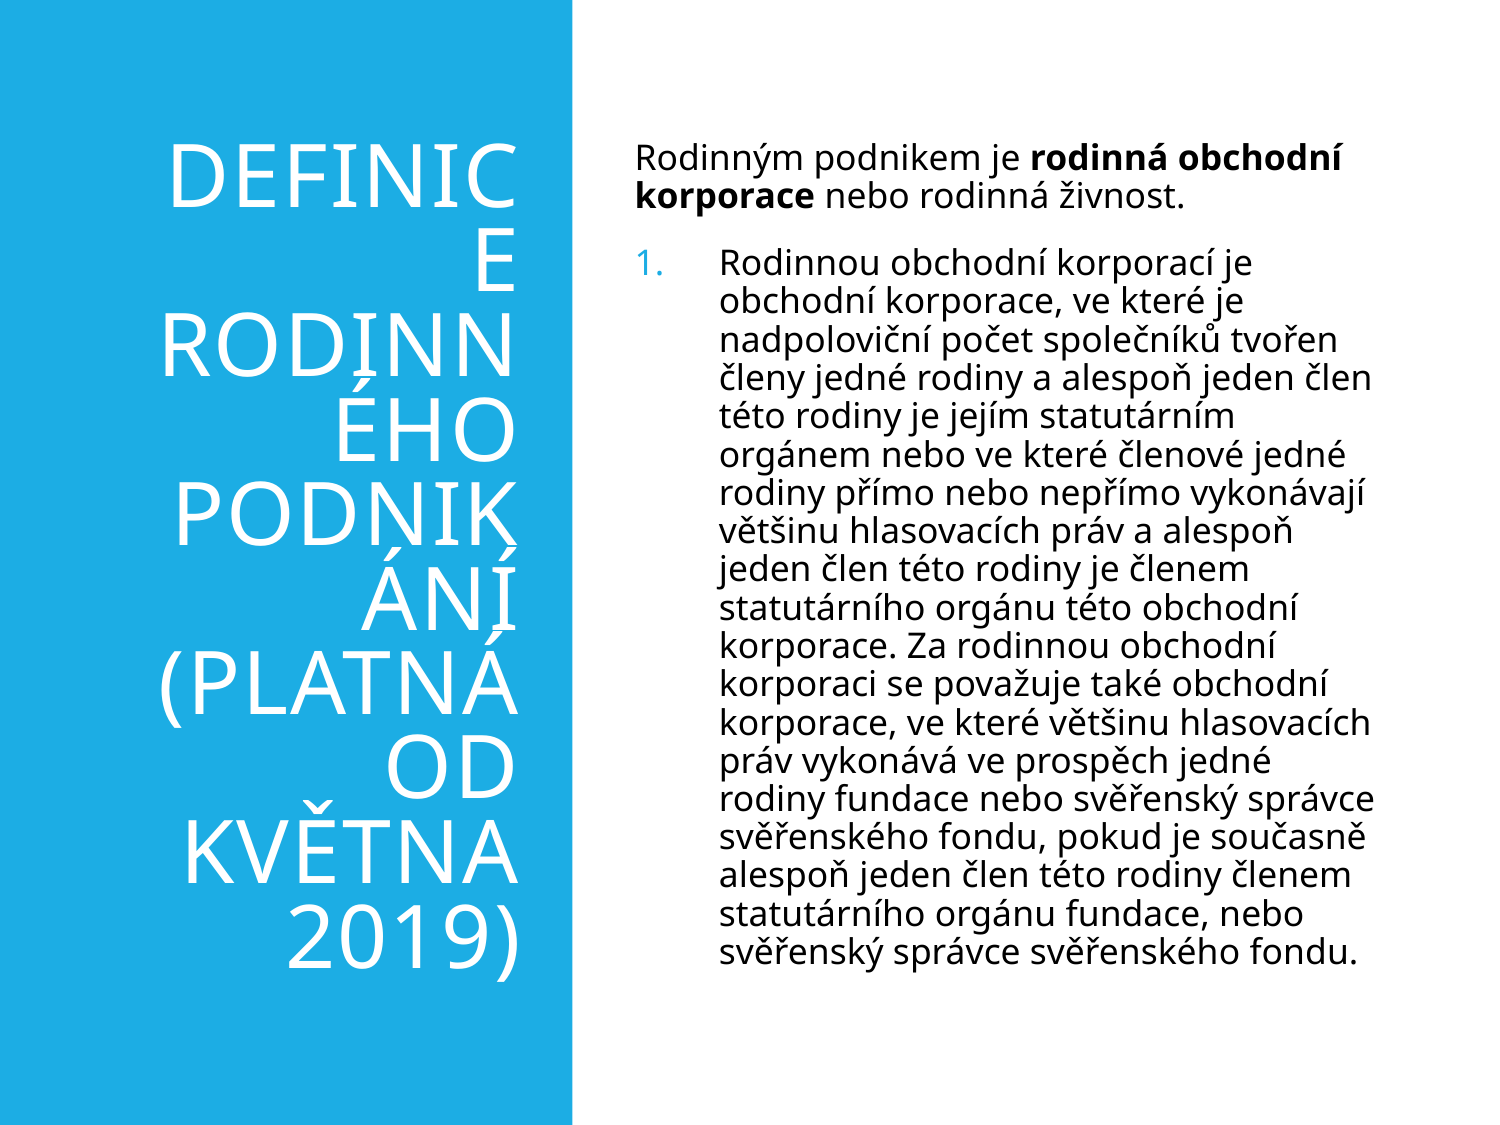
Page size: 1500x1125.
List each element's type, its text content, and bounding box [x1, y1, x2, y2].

text_box [574, 0, 1500, 1125]
title Definice rodinného podnikání (platná od května 2019) [118, 131, 536, 993]
text_box [0, 0, 574, 1125]
list Rodinným podnikem je rodinná obchodní korporace nebo rodinná živnost. Rodinnou obchodní korporací je obchodní korporace, ve které je nadpoloviční počet společníků tvořen členy jedné rodiny a alespoň jeden člen této rodiny je jejím statutárním orgánem nebo ve které členové jedné rodiny přímo nebo nepřímo vykonávají většinu hlasovacích práv a alespoň jeden člen této rodiny je členem statutárního orgánu této obchodní korporace. Za rodinnou obchodní korporaci se považuje také obchodní korporace, ve které většinu hlasovacích práv vykonává ve prospěch jedné rodiny fundace nebo svěřenský správce svěřenského fondu, pokud je současně alespoň jeden člen této rodiny členem statutárního orgánu fundace, nebo svěřenský správce svěřenského fondu. [609, 131, 1385, 993]
